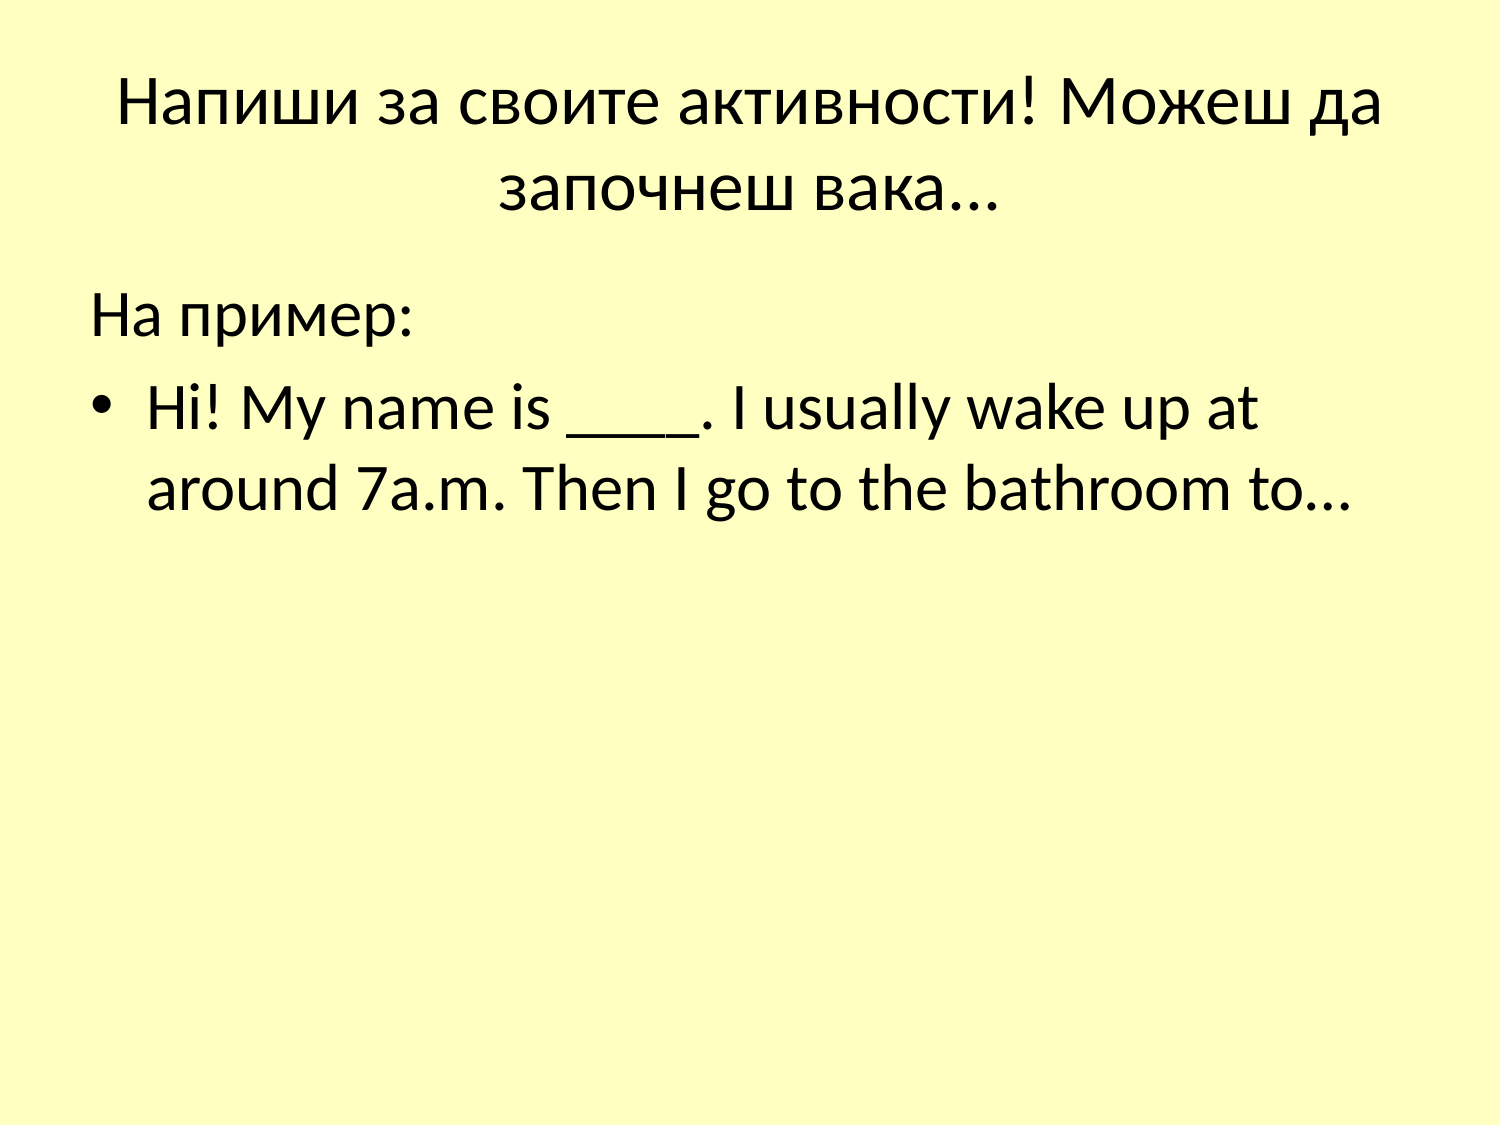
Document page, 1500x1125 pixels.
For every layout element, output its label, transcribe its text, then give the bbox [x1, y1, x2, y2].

title Напиши за своите активности! Можеш да започнеш вака... [75, 45, 1425, 233]
list На пример: Hi! My name is ____. I usually wake up at around 7a.m. Then I go to the bathroom to… [75, 262, 1425, 1005]
